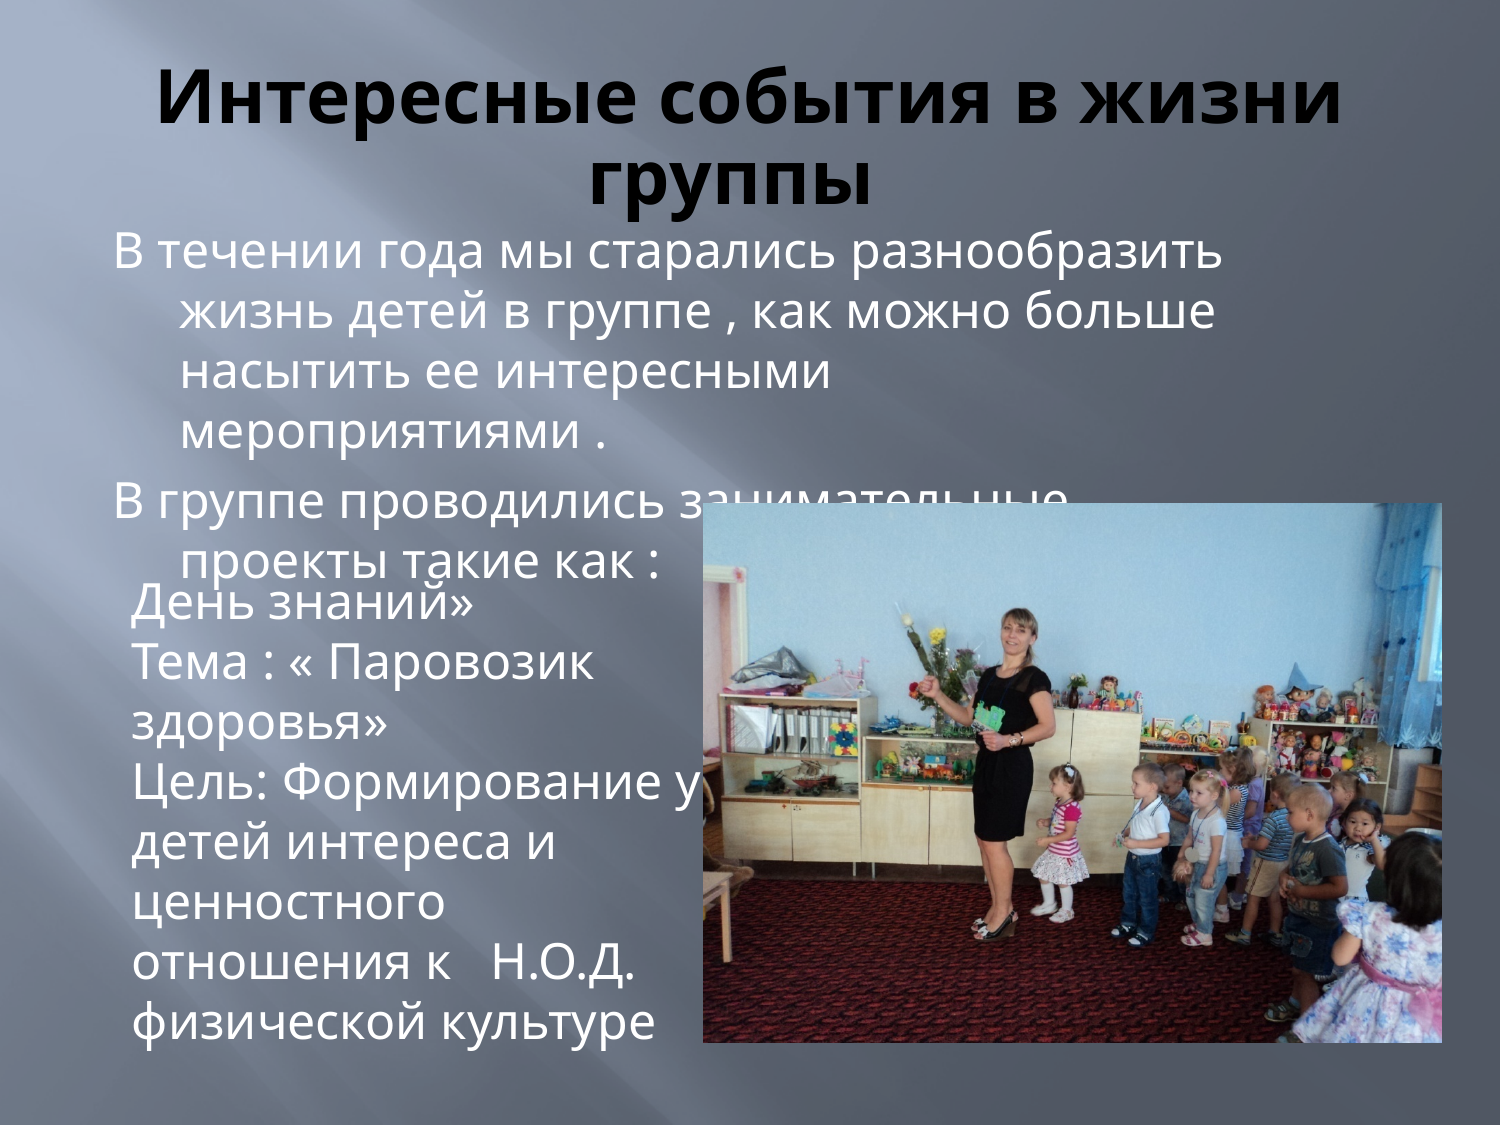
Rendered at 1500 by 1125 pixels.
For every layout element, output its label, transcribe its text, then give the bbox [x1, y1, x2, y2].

text_box День знаний» Тема : « Паровозик здоровья» Цель: Формирование у детей интереса и ценностного отношения к Н.О.Д. физической культуре [117, 562, 713, 1058]
title Интересные события в жизни группы [75, 45, 1425, 233]
list В течении года мы старались разнообразить жизнь детей в группе , как можно больше насытить ее интересными мероприятиями . В группе проводились занимательные проекты такие как : [75, 210, 1301, 1005]
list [702, 503, 1442, 1044]
